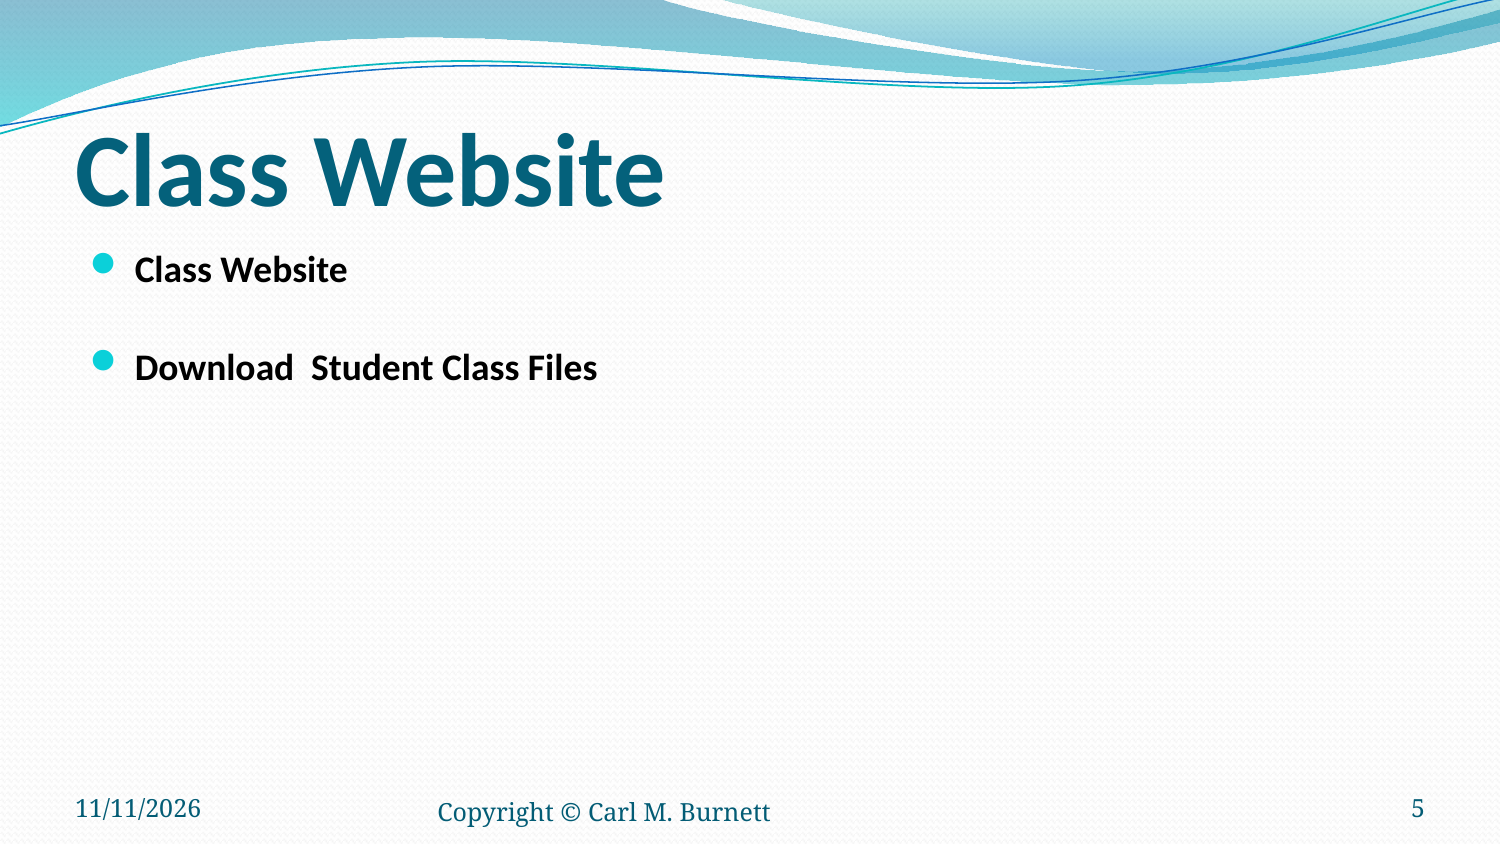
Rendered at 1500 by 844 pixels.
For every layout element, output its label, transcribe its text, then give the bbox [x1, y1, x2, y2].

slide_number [75, 782, 425, 827]
footer Copyright © Carl M. Burnett [437, 782, 988, 827]
title Class Website [75, 86, 1425, 228]
list Class Website Download Student Class Files [75, 238, 1425, 779]
slide_number 5 [1299, 782, 1425, 827]
